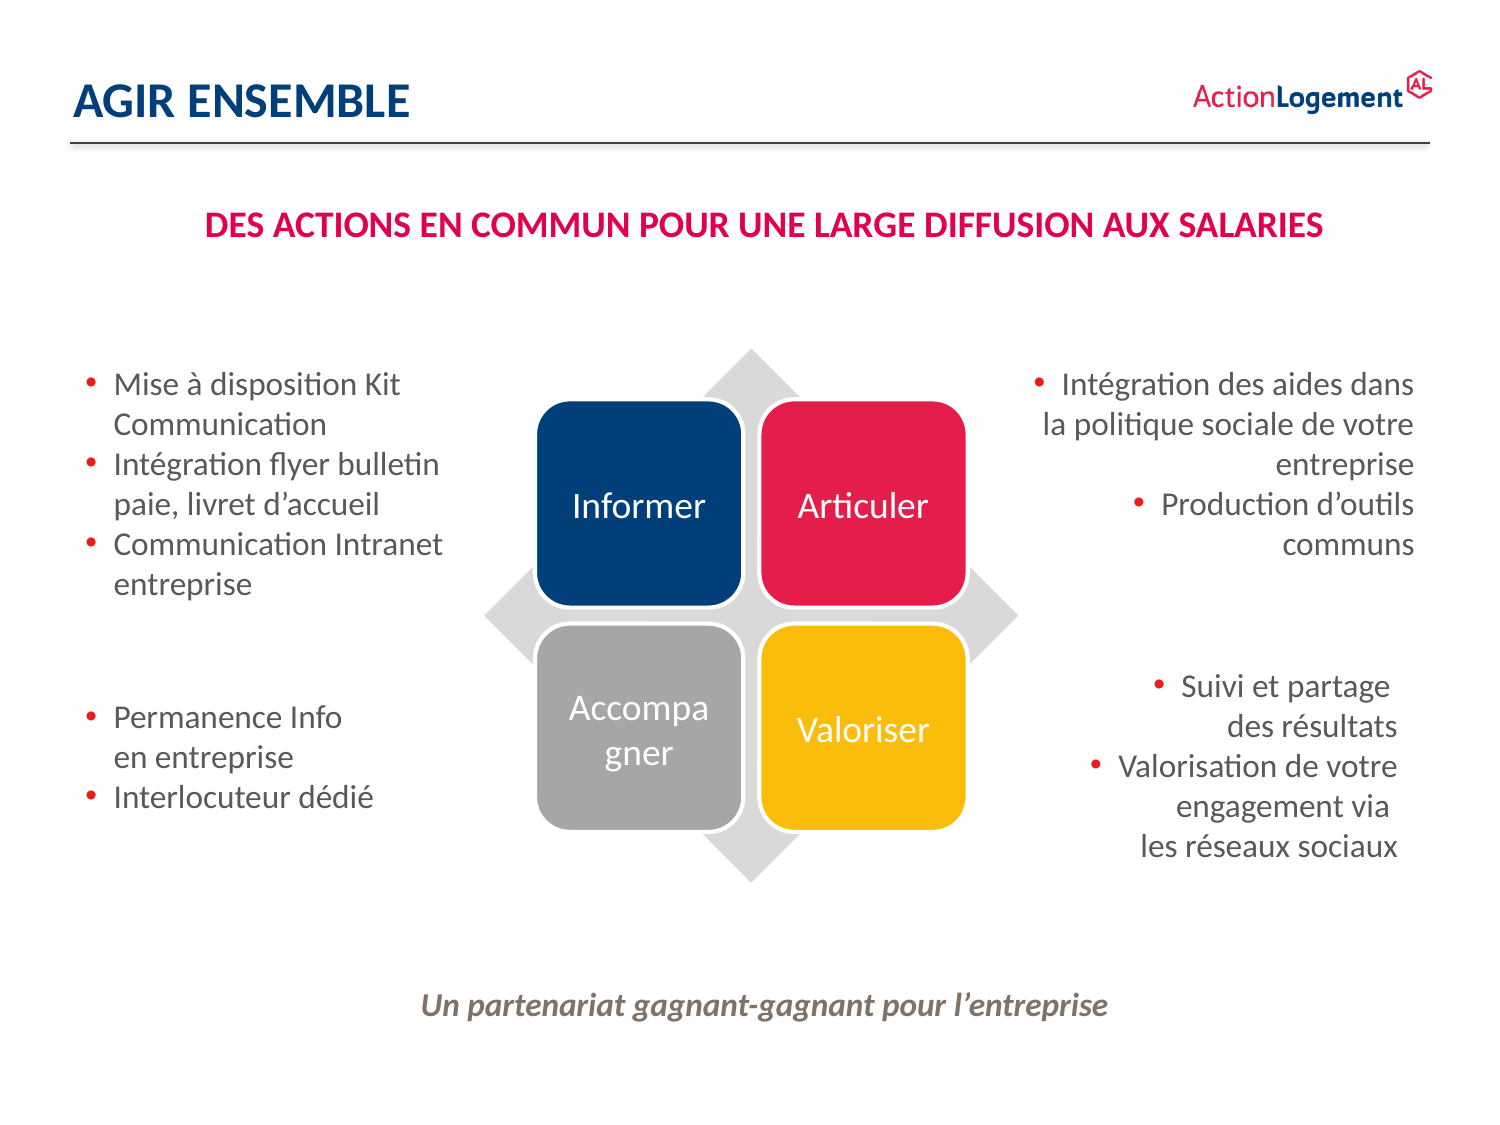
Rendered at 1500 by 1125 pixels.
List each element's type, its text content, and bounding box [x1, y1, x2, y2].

text_box Un partenariat gagnant-gagnant pour l’entreprise [289, 975, 1240, 1031]
text_box Agir ensemble [58, 46, 1413, 136]
picture [1413, 61, 1441, 122]
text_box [386, 348, 1117, 883]
text_box Intégration des aides dans la politique sociale de votre entreprise Production d’outils communs [1121, 355, 1430, 610]
text_box Suivi et partage des résultats Valorisation de votre engagement via les réseaux sociaux [965, 656, 1413, 912]
text_box Mise à disposition Kit Communication Intégration flyer bulletin paie, livret d’accueil Communication Intranet entreprise [70, 355, 381, 610]
text_box DES ACTIONS EN COMMUN POUR UNE LARGE DIFFUSION AUX SALARIES [180, 193, 1350, 253]
text_box Permanence Info en entreprise Interlocuteur dédié [70, 688, 381, 823]
